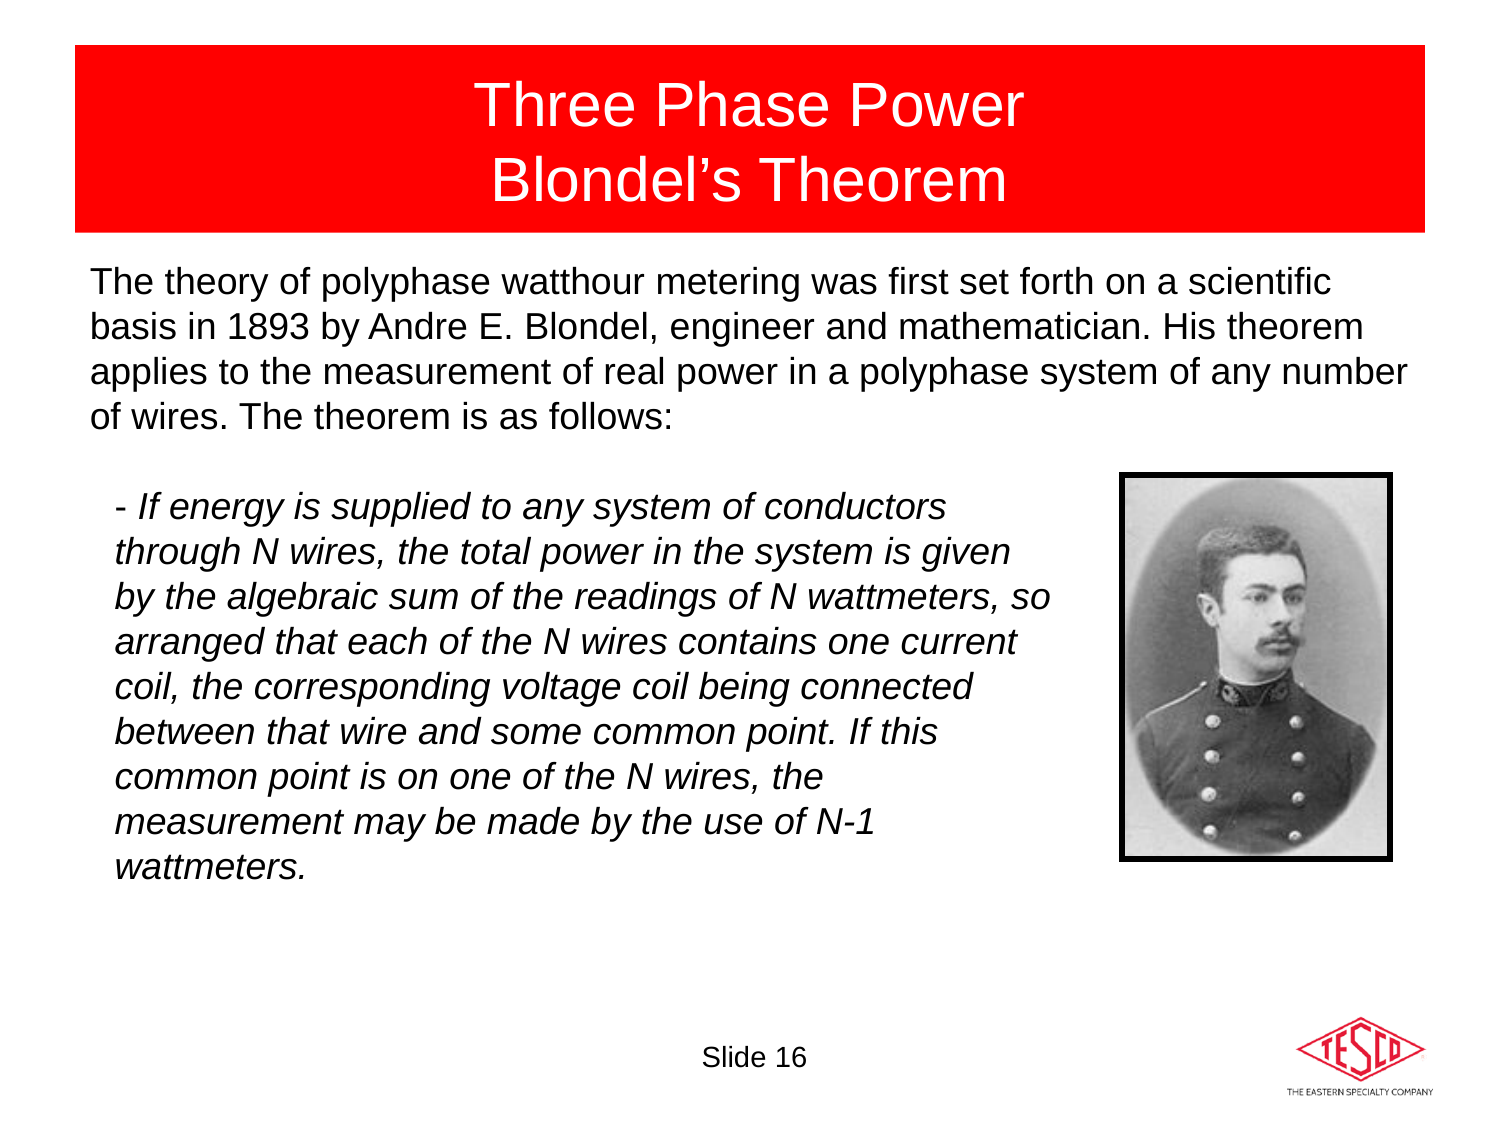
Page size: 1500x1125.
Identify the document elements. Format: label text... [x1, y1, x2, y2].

title Three Phase Power Blondel’s Theorem [75, 45, 1425, 233]
picture [1124, 477, 1388, 857]
text_box The theory of polyphase watthour metering was first set forth on a scientific basis in 1893 by Andre E. Blondel, engineer and mathematician. His theorem applies to the measurement of real power in a polyphase system of any number of wires. The theorem is as follows: [74, 249, 1425, 495]
text_box - If energy is supplied to any system of conductors through N wires, the total power in the system is given by the algebraic sum of the readings of N wattmeters, so arranged that each of the N wires contains one current coil, the corresponding voltage coil being connected between that wire and some common point. If this common point is on one of the N wires, the measurement may be made by the use of N-1 wattmeters. [99, 474, 1075, 895]
picture [1287, 1011, 1435, 1102]
